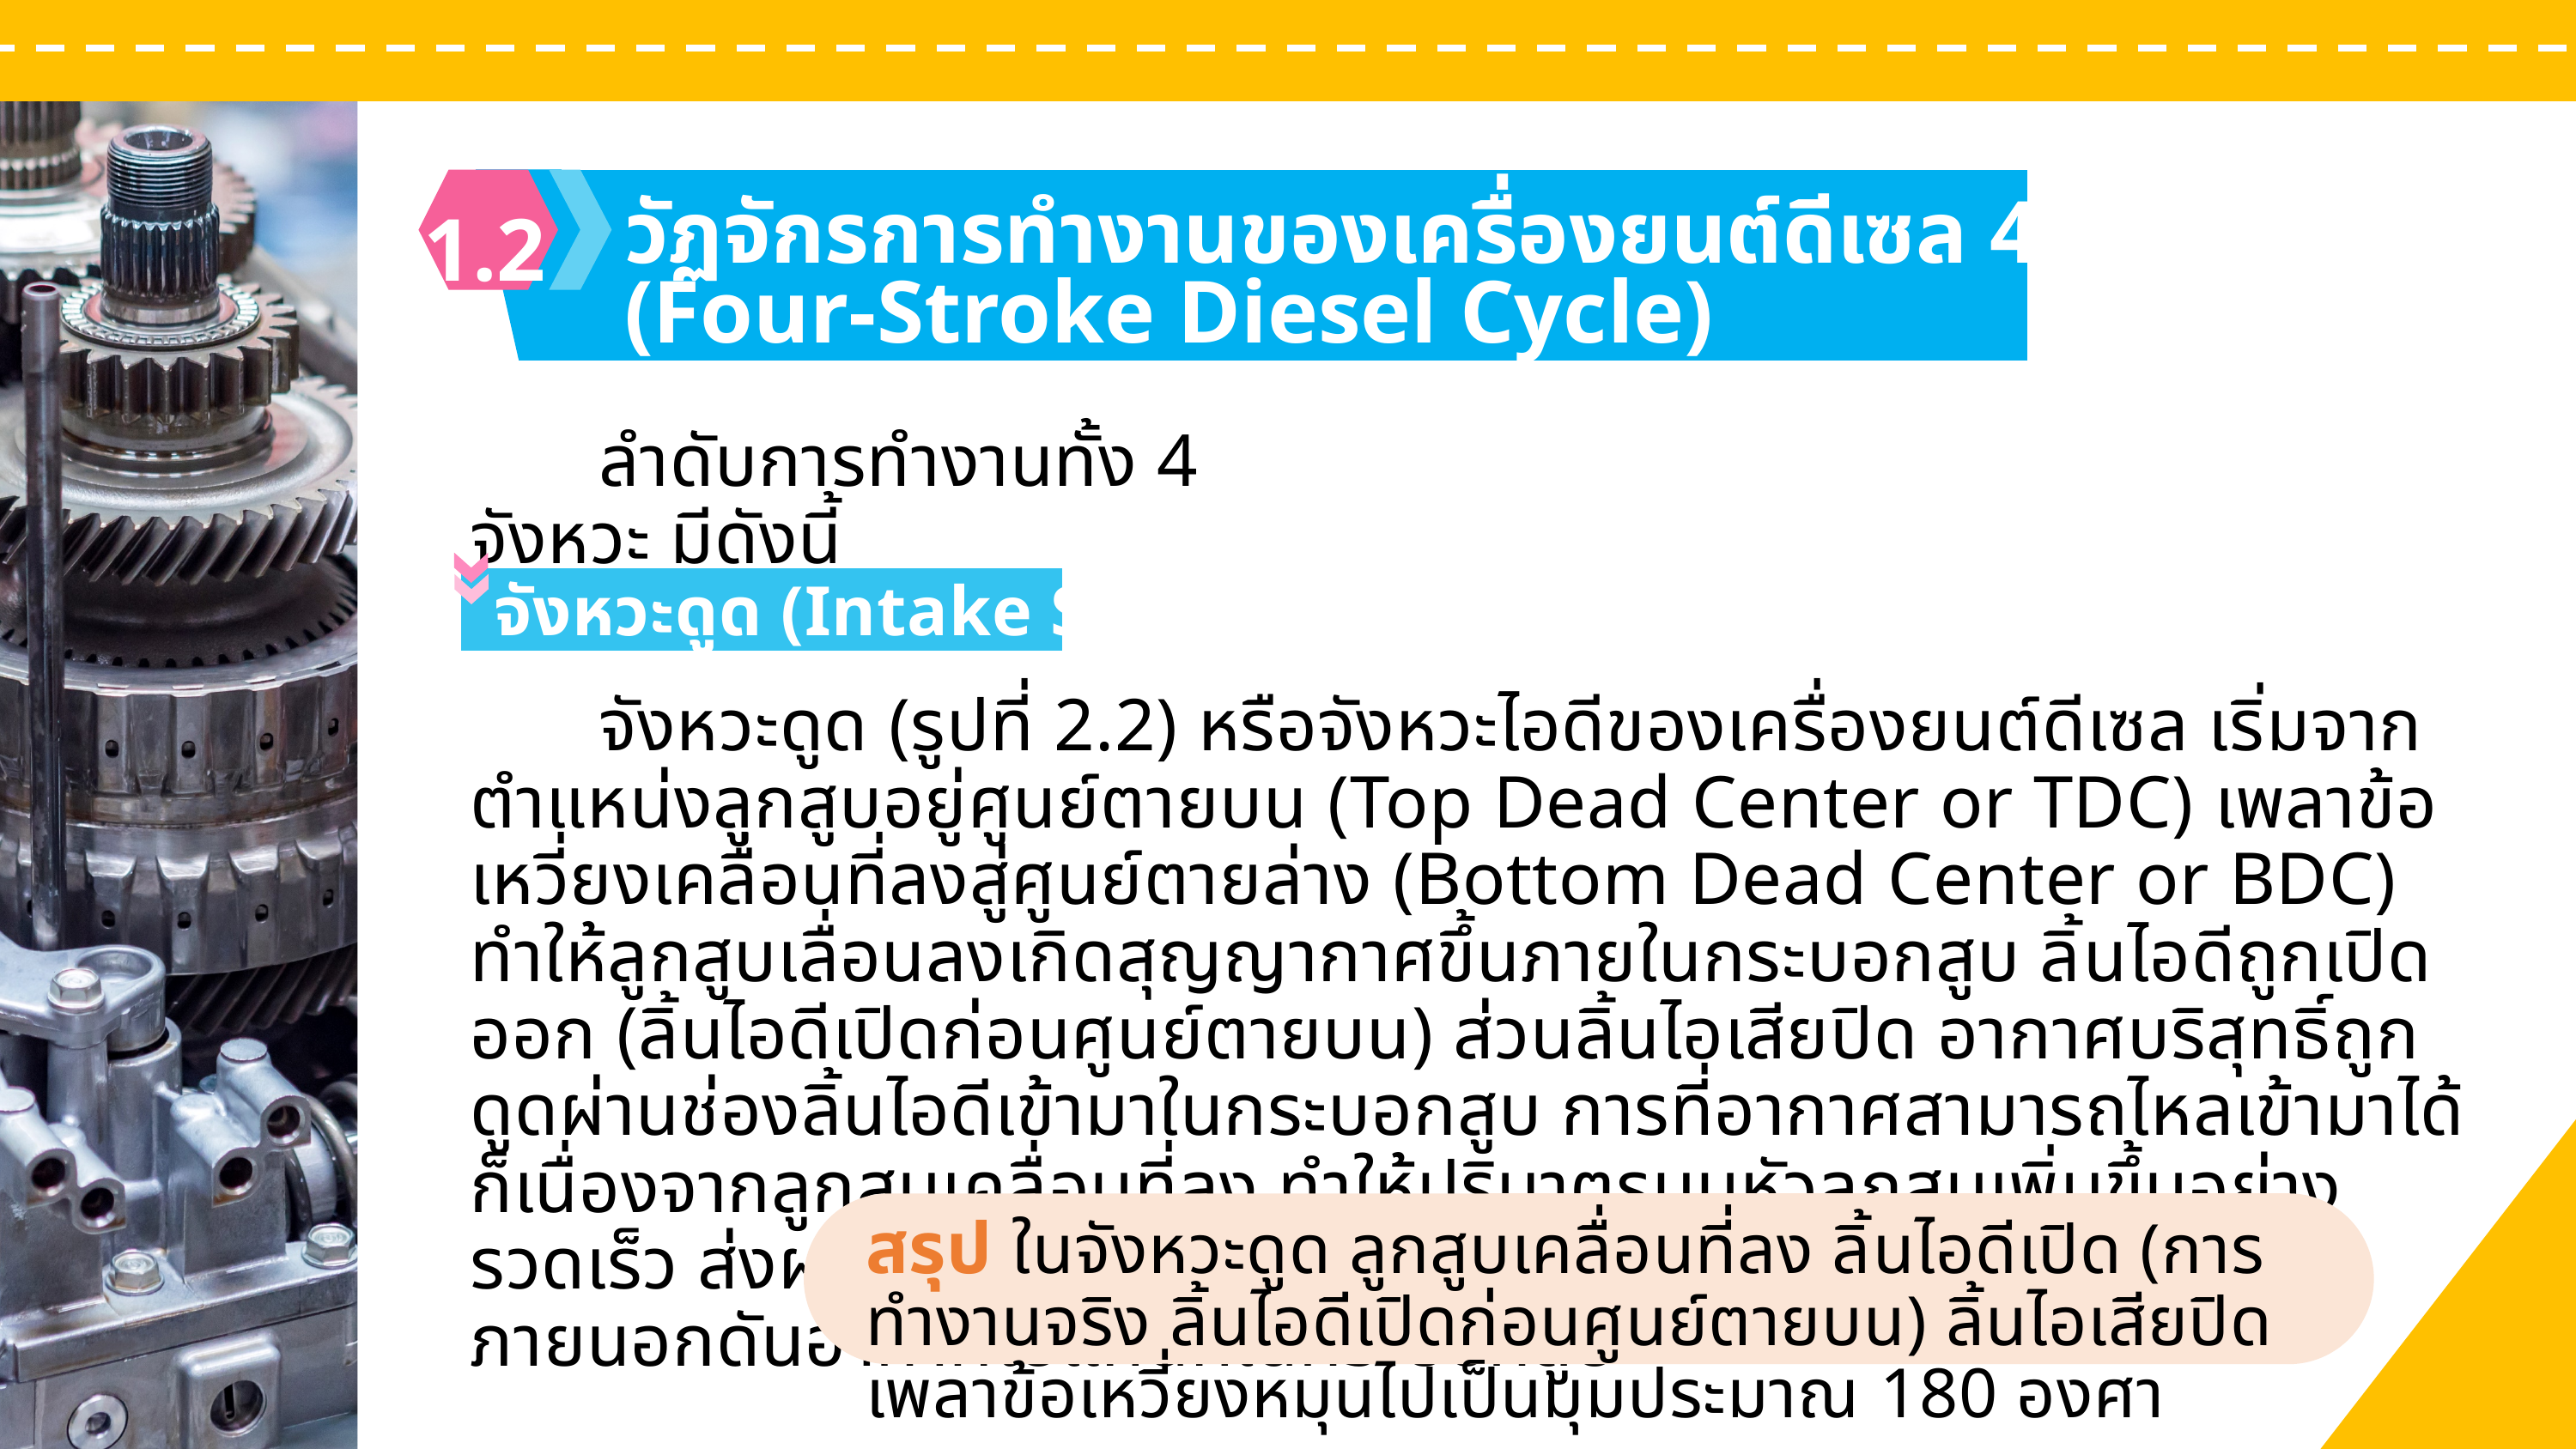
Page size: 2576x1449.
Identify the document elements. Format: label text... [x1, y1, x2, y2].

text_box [418, 155, 2367, 368]
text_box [803, 1193, 2374, 1365]
text_box ลำดับการทำงานทั้ง 4 จังหวะ มีดังนี้ [470, 423, 1381, 552]
text_box จังหวะดูด (รูปที่ 2.2) หรือจังหวะไอดีของเครื่องยนต์ดีเซล เริ่มจากตำแหน่งลูกสูบอยู่ศูนย์ตายบน (Top Dead Center or TDC) เพลาข้อเหวี่ยงเคลื่อนที่ลงสู่ศูนย์ตายล่าง (Bottom Dead Center or BDC) ทำให้ลูกสูบเลื่อนลงเกิดสุญญากาศขึ้นภายในกระบอกสูบ ลิ้นไอดีถูกเปิดออก (ลิ้นไอดีเปิดก่อนศูนย์ตายบน) ส่วนลิ้นไอเสียปิด อากาศบริสุทธิ์ถูกดูดผ่านช่องลิ้นไอดีเข้ามาในกระบอกสูบ การที่อากาศสามารถไหลเข้ามาได้ก็เนื่องจากลูกสูบเคลื่อนที่ลง ทำให้ปริมาตรบนหัวลูกสูบเพิ่มขึ้นอย่างรวดเร็ว ส่งผลให้เกิดสุญญากาศบริเวณหัวลูกสูบความดันบรรยากาศภายนอกดันอากาศไปแทนที่ในกระบอกสูบ [470, 688, 2469, 1136]
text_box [453, 552, 1385, 652]
picture [0, 101, 358, 1449]
